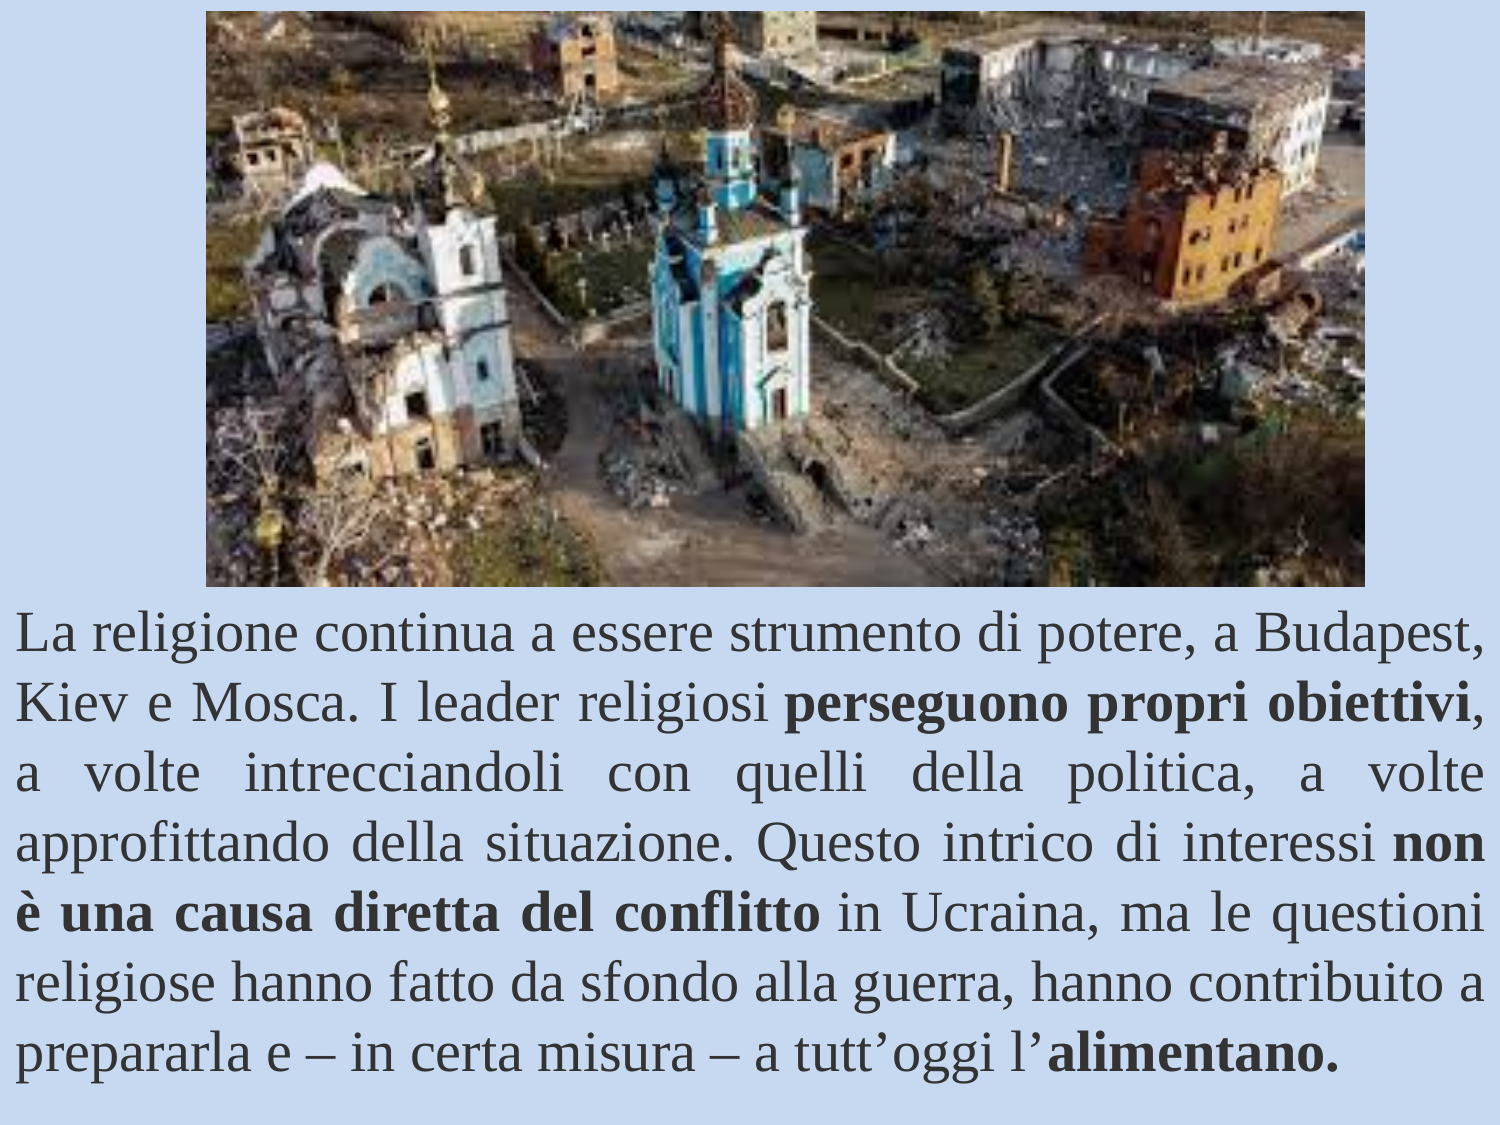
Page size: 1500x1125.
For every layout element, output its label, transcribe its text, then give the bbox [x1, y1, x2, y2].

picture [206, 11, 1365, 587]
text_box La religione continua a essere strumento di potere, a Budapest, Kiev e Mosca. I leader religiosi perseguono propri obiettivi, a volte intrecciandoli con quelli della politica, a volte approfittando della situazione. Questo intrico di interessi non è una causa diretta del conflitto in Ucraina, ma le questioni religiose hanno fatto da sfondo alla guerra, hanno contribuito a prepararla e – in certa misura – a tutt’oggi l’alimentano. [1, 586, 1500, 1091]
